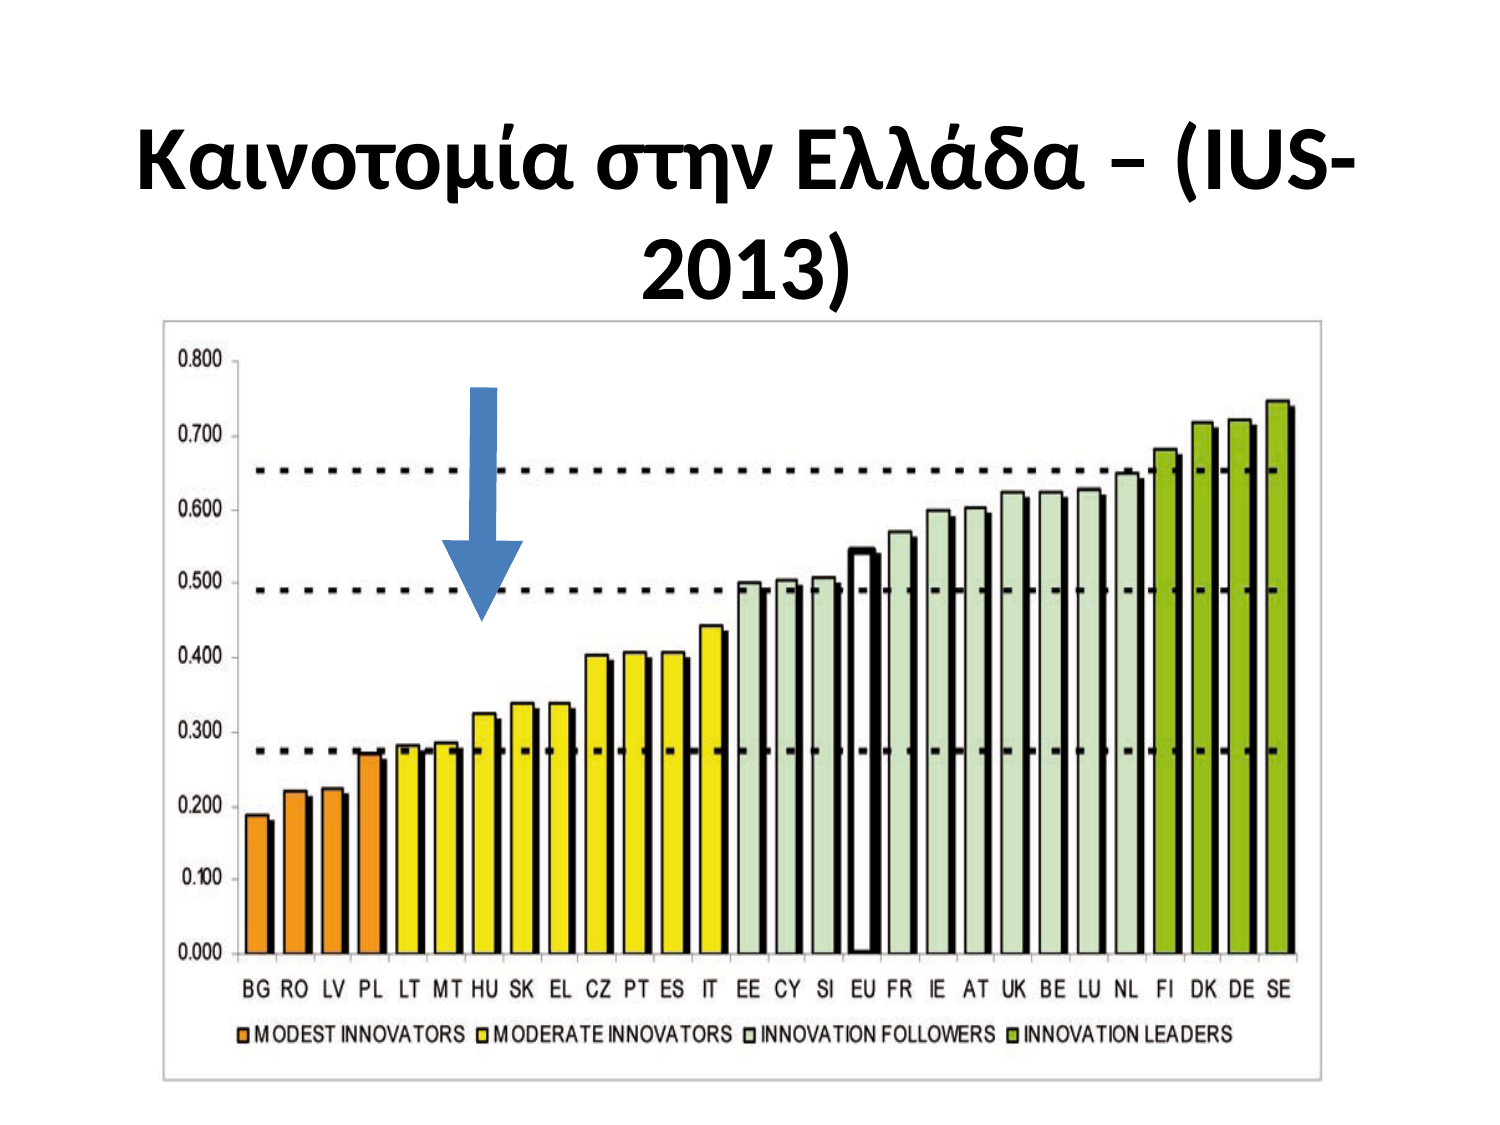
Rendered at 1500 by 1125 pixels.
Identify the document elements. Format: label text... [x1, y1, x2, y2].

title Καινοτομία στην Ελλάδα – (IUS-2013) [83, 99, 1412, 317]
picture [159, 314, 1326, 1087]
